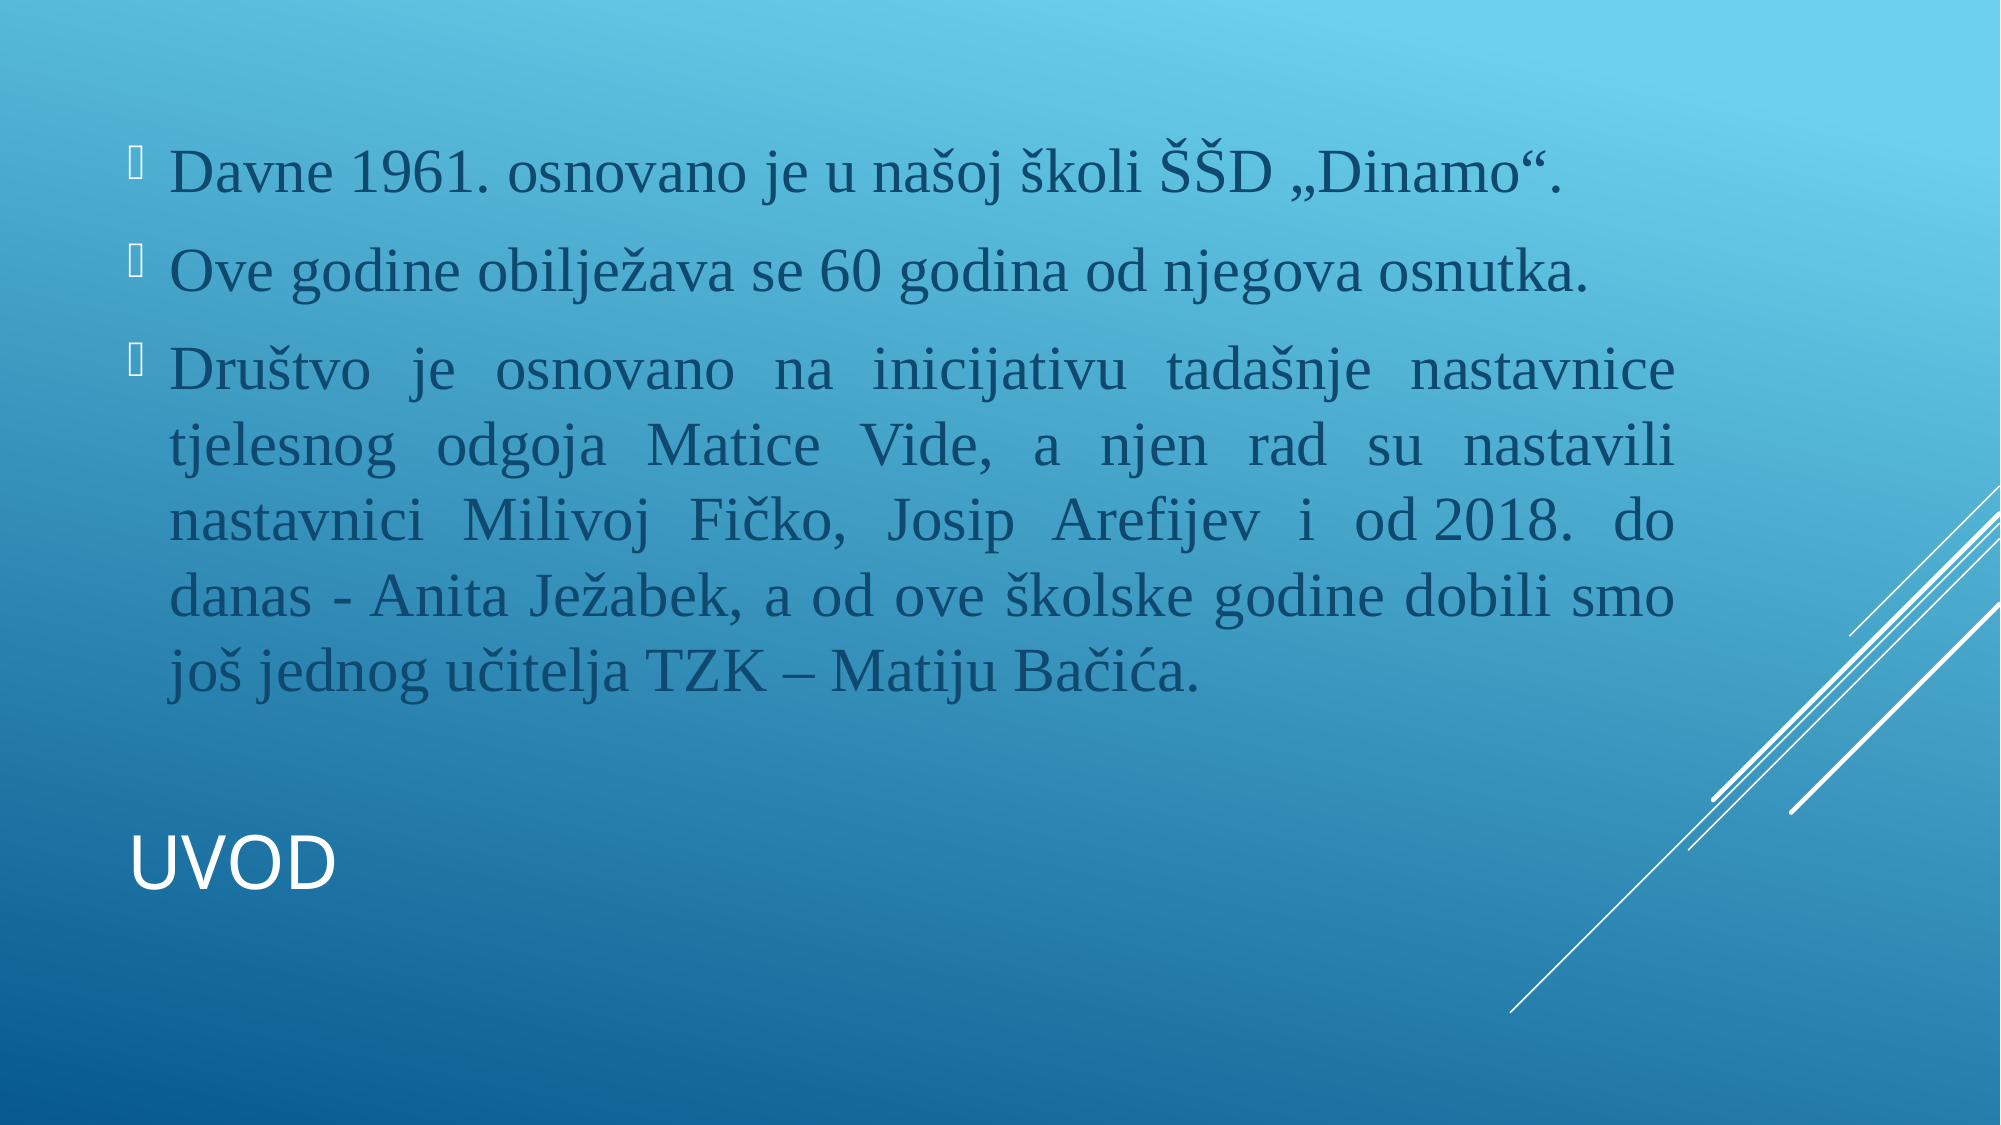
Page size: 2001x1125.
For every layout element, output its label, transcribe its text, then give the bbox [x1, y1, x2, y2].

list Davne 1961. osnovano je u našoj školi ŠŠD „Dinamo“. Ove godine obilježava se 60 godina od njegova osnutka. Društvo je osnovano na inicijativu tadašnje nastavnice tjelesnog odgoja Matice Vide, a njen rad su nastavili nastavnici Milivoj Fičko, Josip Arefijev i od 2018. do danas - Anita Ježabek, a od ove školske godine dobili smo još jednog učitelja TZK – Matiju Bačića. [112, 112, 1695, 811]
title Uvod [112, 811, 1513, 984]
